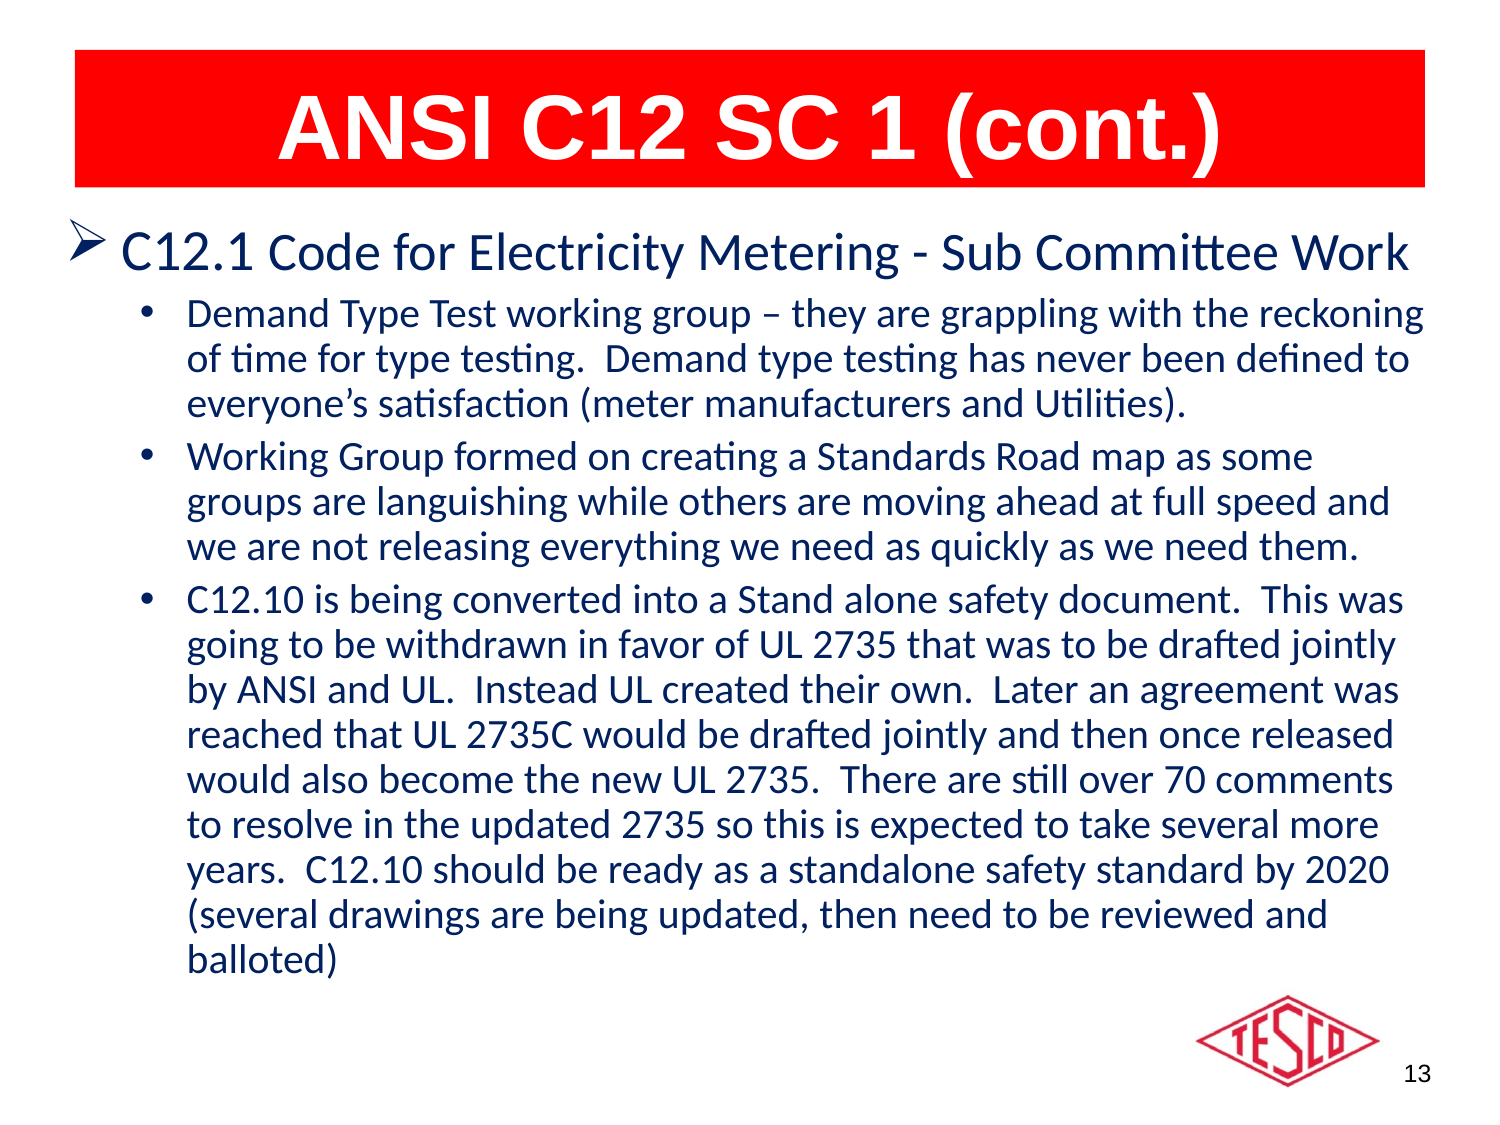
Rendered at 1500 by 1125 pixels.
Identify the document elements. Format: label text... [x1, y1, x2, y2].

picture [1189, 1038, 1390, 1092]
title ANSI C12 SC 1 (cont.) [75, 45, 1425, 200]
list C12.1 Code for Electricity Metering - Sub Committee Work Demand Type Test working group – they are grappling with the reckoning of time for type testing. Demand type testing has never been defined to everyone’s satisfaction (meter manufacturers and Utilities). Working Group formed on creating a Standards Road map as some groups are languishing while others are moving ahead at full speed and we are not releasing everything we need as quickly as we need them. C12.10 is being converted into a Stand alone safety document. This was going to be withdrawn in favor of UL 2735 that was to be drafted jointly by ANSI and UL. Instead UL created their own. Later an agreement was reached that UL 2735C would be drafted jointly and then once released would also become the new UL 2735. There are still over 70 comments to resolve in the updated 2735 so this is expected to take several more years. C12.10 should be ready as a standalone safety standard by 2020 (several drawings are being updated, then need to be reviewed and balloted) [50, 212, 1450, 1038]
